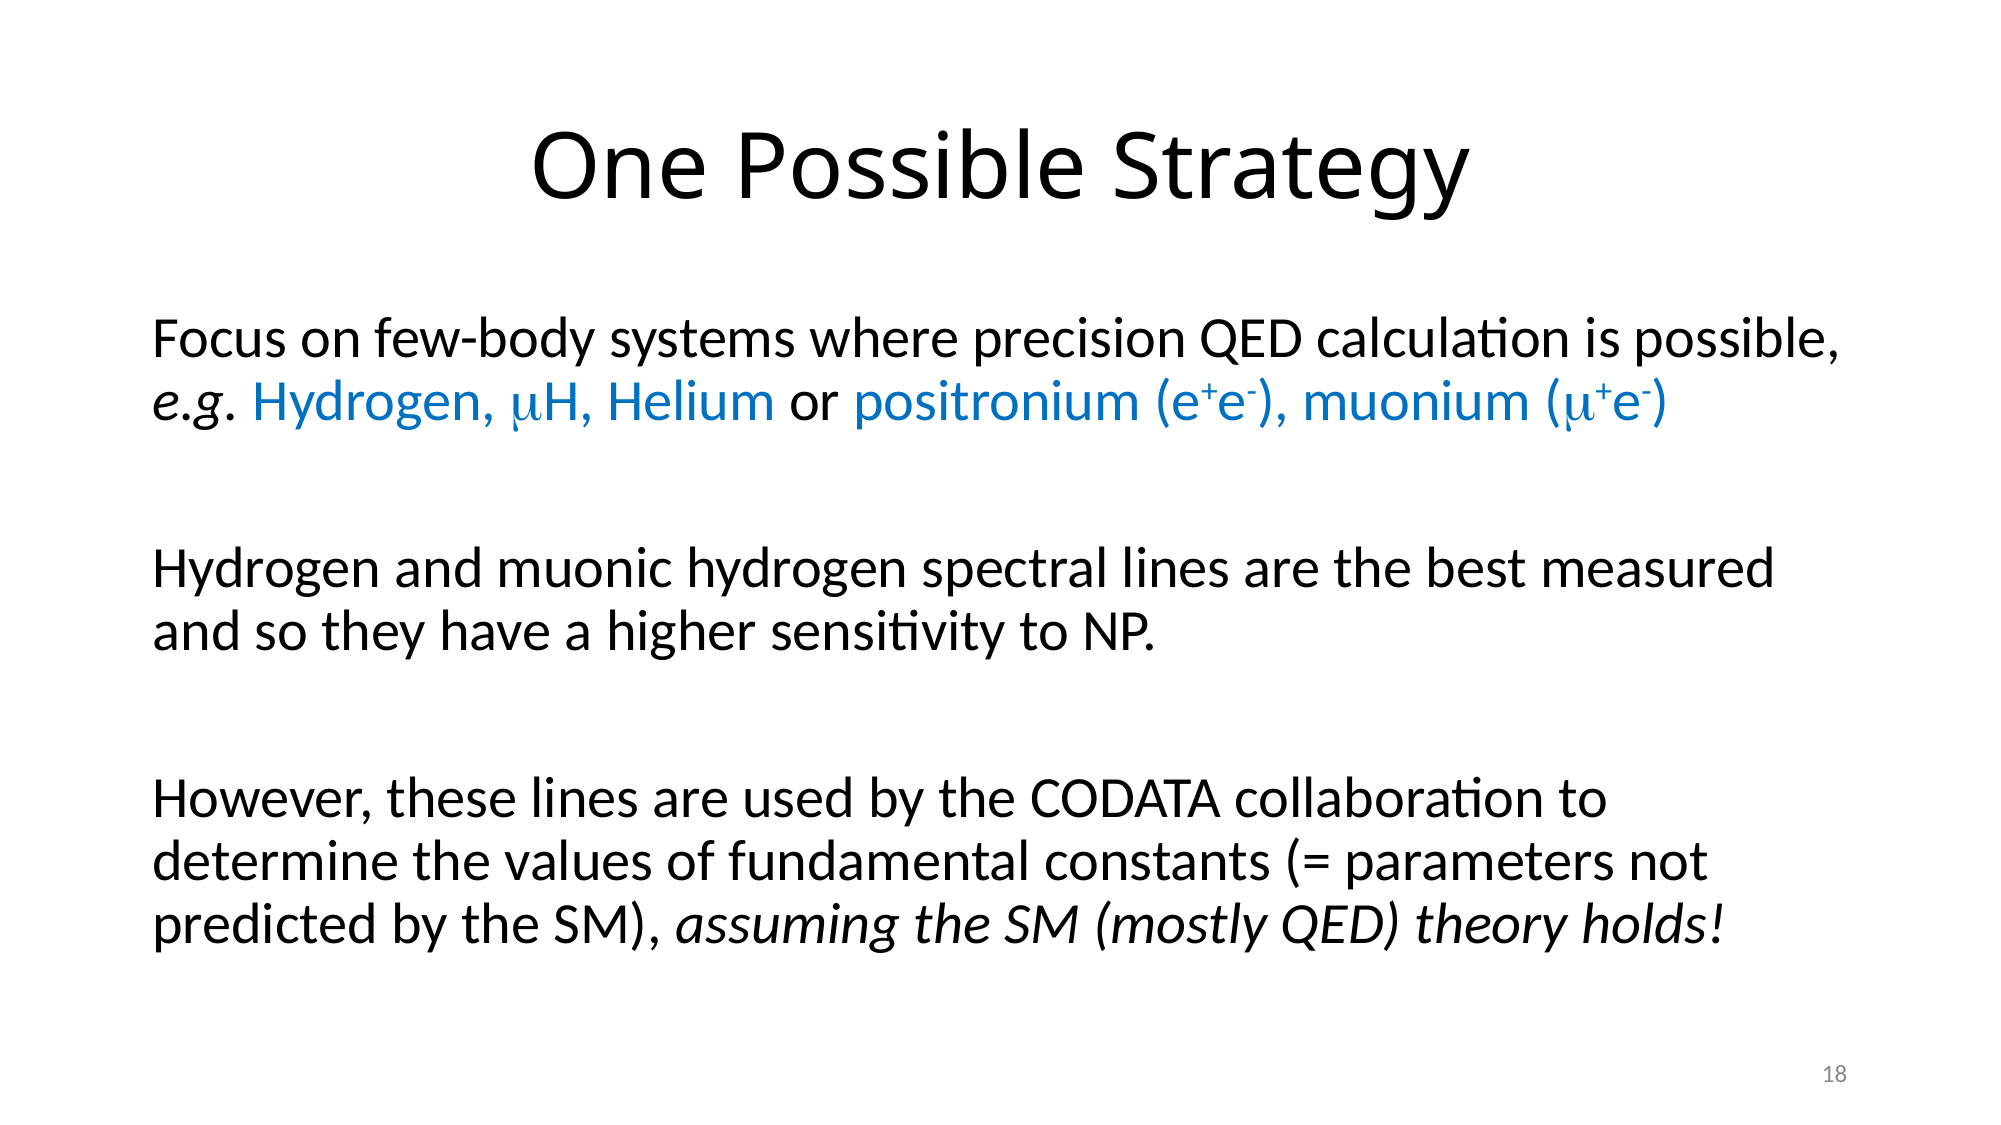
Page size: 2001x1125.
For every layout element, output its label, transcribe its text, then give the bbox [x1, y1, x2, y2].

list Focus on few-body systems where precision QED calculation is possible, e.g. Hydrogen, H, Helium or positronium (e+e-), muonium (+e-) Hydrogen and muonic hydrogen spectral lines are the best measured and so they have a higher sensitivity to NP. However, these lines are used by the CODATA collaboration to determine the values of fundamental constants (= parameters not predicted by the SM), assuming the SM (mostly QED) theory holds! [137, 299, 1863, 1099]
slide_number 18 [1412, 1042, 1863, 1103]
title One Possible Strategy [137, 59, 1863, 278]
